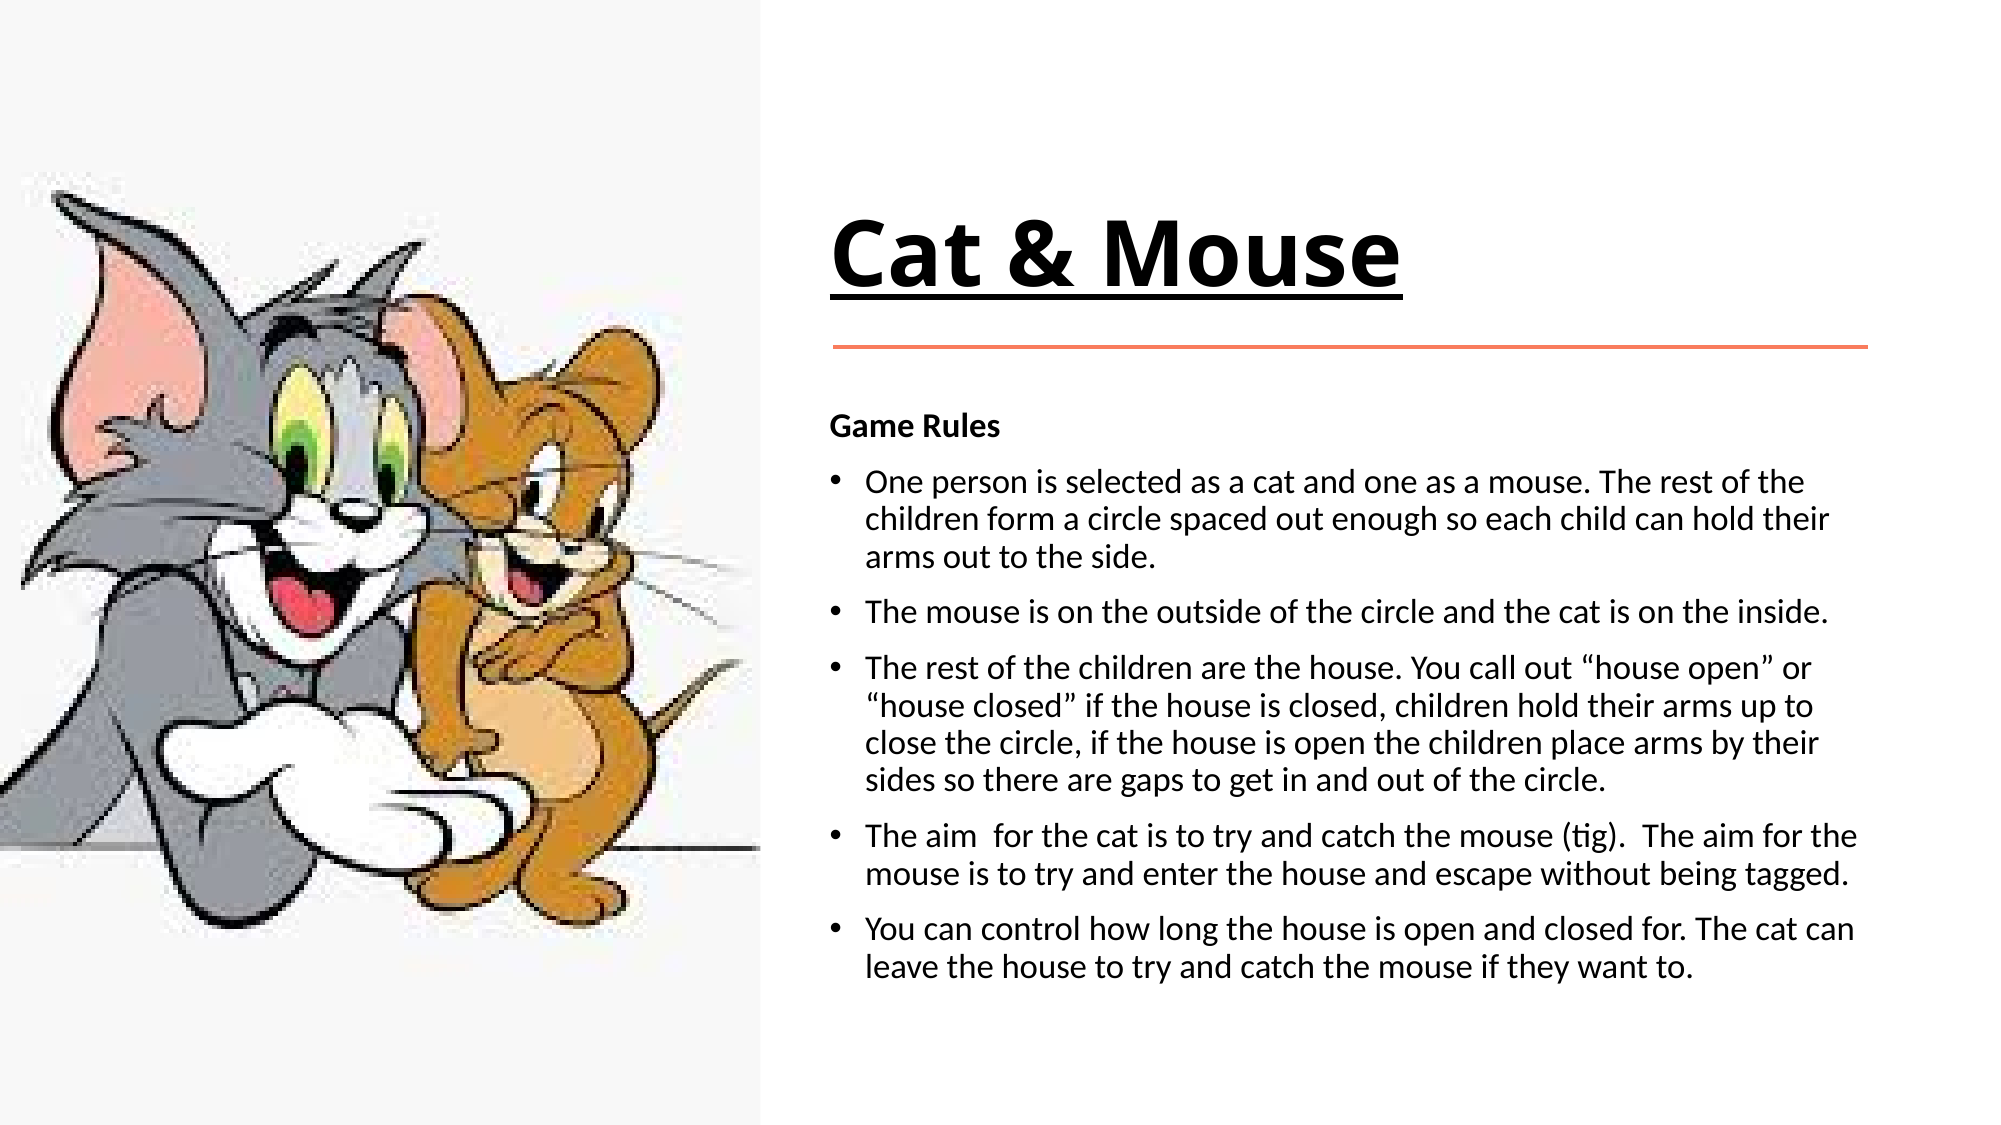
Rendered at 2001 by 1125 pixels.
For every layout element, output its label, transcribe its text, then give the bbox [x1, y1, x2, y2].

title Cat & Mouse [814, 103, 1895, 315]
list Game Rules One person is selected as a cat and one as a mouse. The rest of the children form a circle spaced out enough so each child can hold their arms out to the side. The mouse is on the outside of the circle and the cat is on the inside. The rest of the children are the house. You call out “house open” or “house closed” if the house is closed, children hold their arms up to close the circle, if the house is open the children place arms by their sides so there are gaps to get in and out of the circle. The aim for the cat is to try and catch the mouse (tig). The aim for the mouse is to try and enter the house and escape without being tagged. You can control how long the house is open and closed for. The cat can leave the house to try and catch the mouse if they want to. [814, 399, 1895, 1021]
picture [0, 0, 761, 1125]
